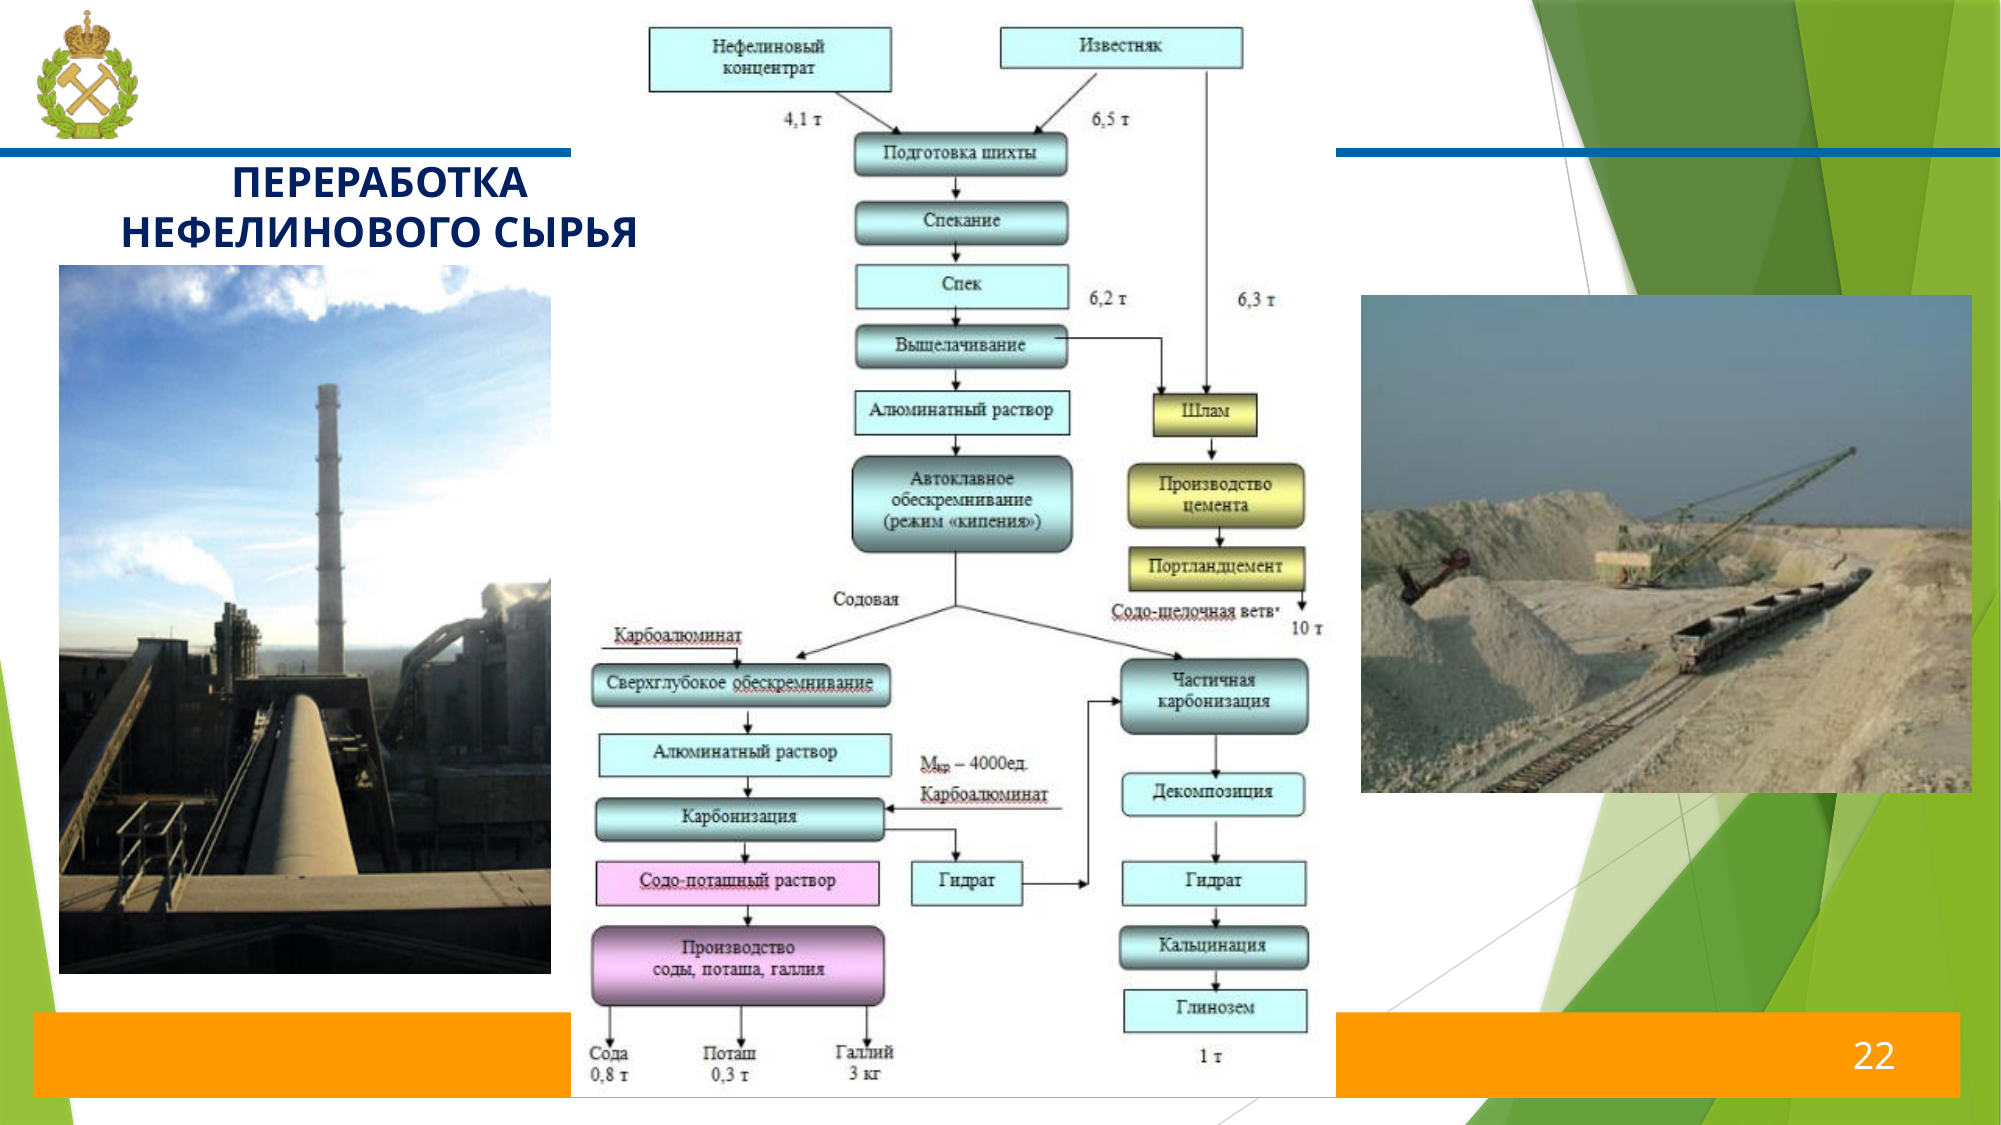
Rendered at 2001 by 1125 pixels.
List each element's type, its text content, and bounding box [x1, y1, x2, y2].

picture [1360, 295, 1973, 793]
picture [59, 265, 551, 975]
text_box [32, 1011, 566, 1099]
picture [0, 21, 2000, 1098]
text_box ПЕРЕРАБОТКА НЕФЕЛИНОВОГО СЫРЬЯ [52, 168, 566, 256]
text_box [1340, 1011, 1962, 1099]
slide_number 22 [1460, 1027, 1911, 1088]
picture [37, 9, 138, 140]
